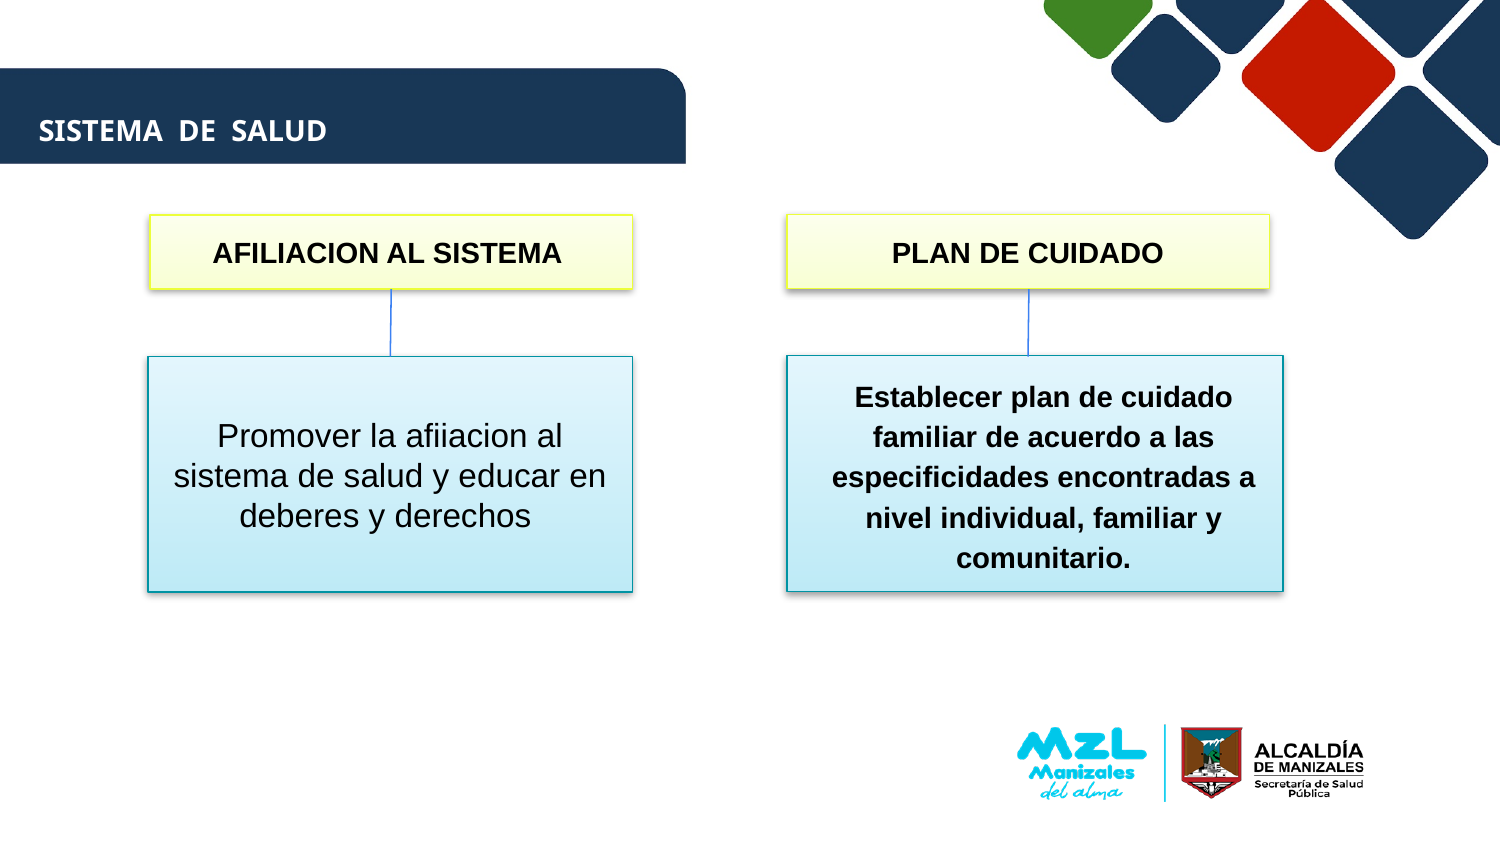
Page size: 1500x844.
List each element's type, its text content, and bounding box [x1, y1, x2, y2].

text_box PLAN DE CUIDADO [786, 214, 1270, 289]
text_box AFILIACION AL SISTEMA [149, 214, 633, 290]
text_box SISTEMA DE SALUD [38, 31, 1500, 148]
picture [0, 0, 1500, 844]
list Establecer plan de cuidado familiar de acuerdo a las especificidades encontradas a nivel individual, familiar y comunitario. [786, 355, 1284, 592]
text_box Promover la afiiacion al sistema de salud y educar en deberes y derechos [147, 356, 633, 593]
